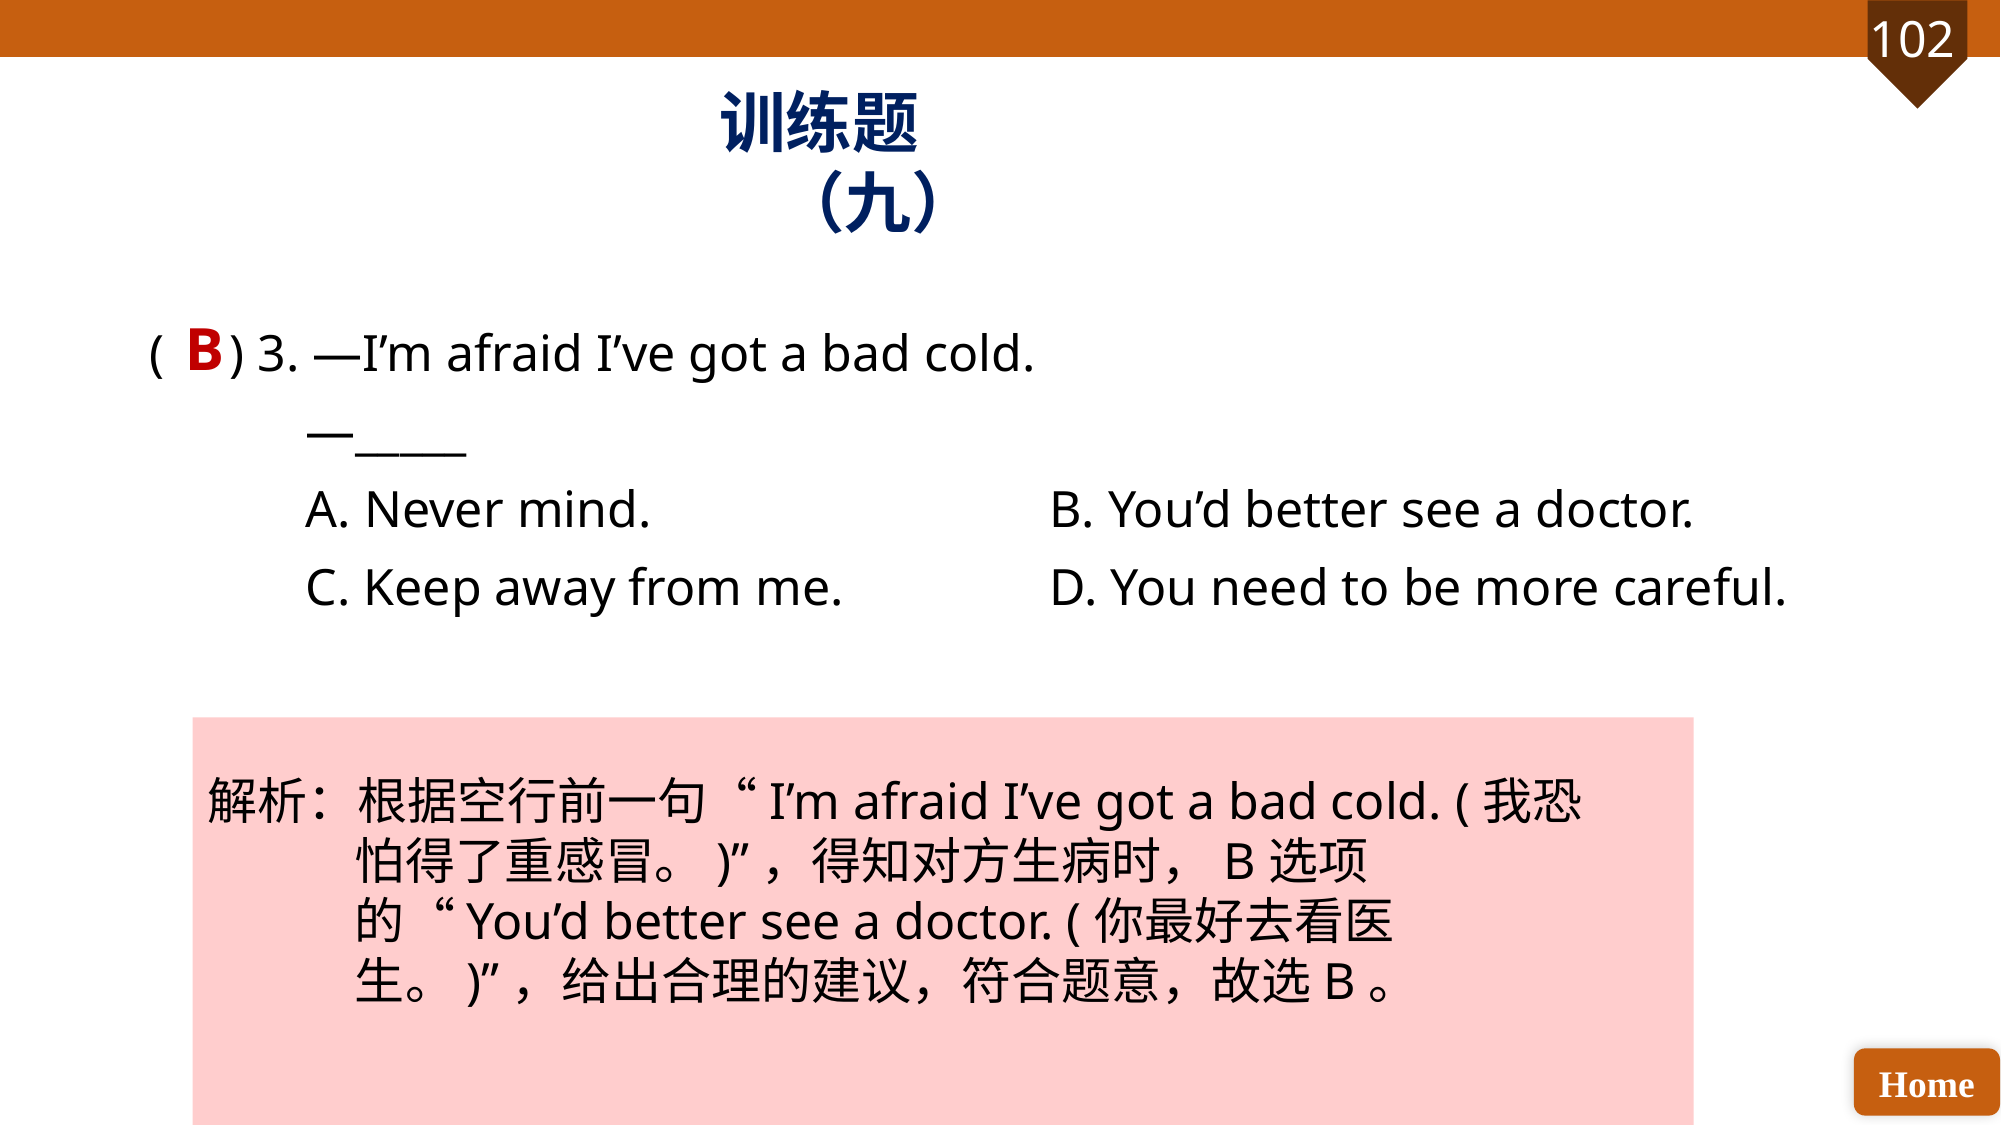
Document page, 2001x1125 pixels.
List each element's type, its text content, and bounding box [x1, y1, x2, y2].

text_box 解析：根据空行前一句“I’m afraid I’ve got a bad cold. (我恐怕得了重感冒。)”，得知对方生病时，B选项的“You’d better see a doctor. (你最好去看医生。)”，给出合理的建议，符合题意，故选B。 [192, 762, 1608, 1017]
text_box 训练题（九） [704, 73, 1096, 249]
text_box B [169, 304, 239, 390]
text_box [191, 716, 1695, 1125]
text_box ( ) 3. —I’m afraid I’ve got a bad cold. —_____ A. Never mind. B. You’d better see a doctor. C. Keep away from me. D. You need to be more careful. [135, 296, 1948, 624]
